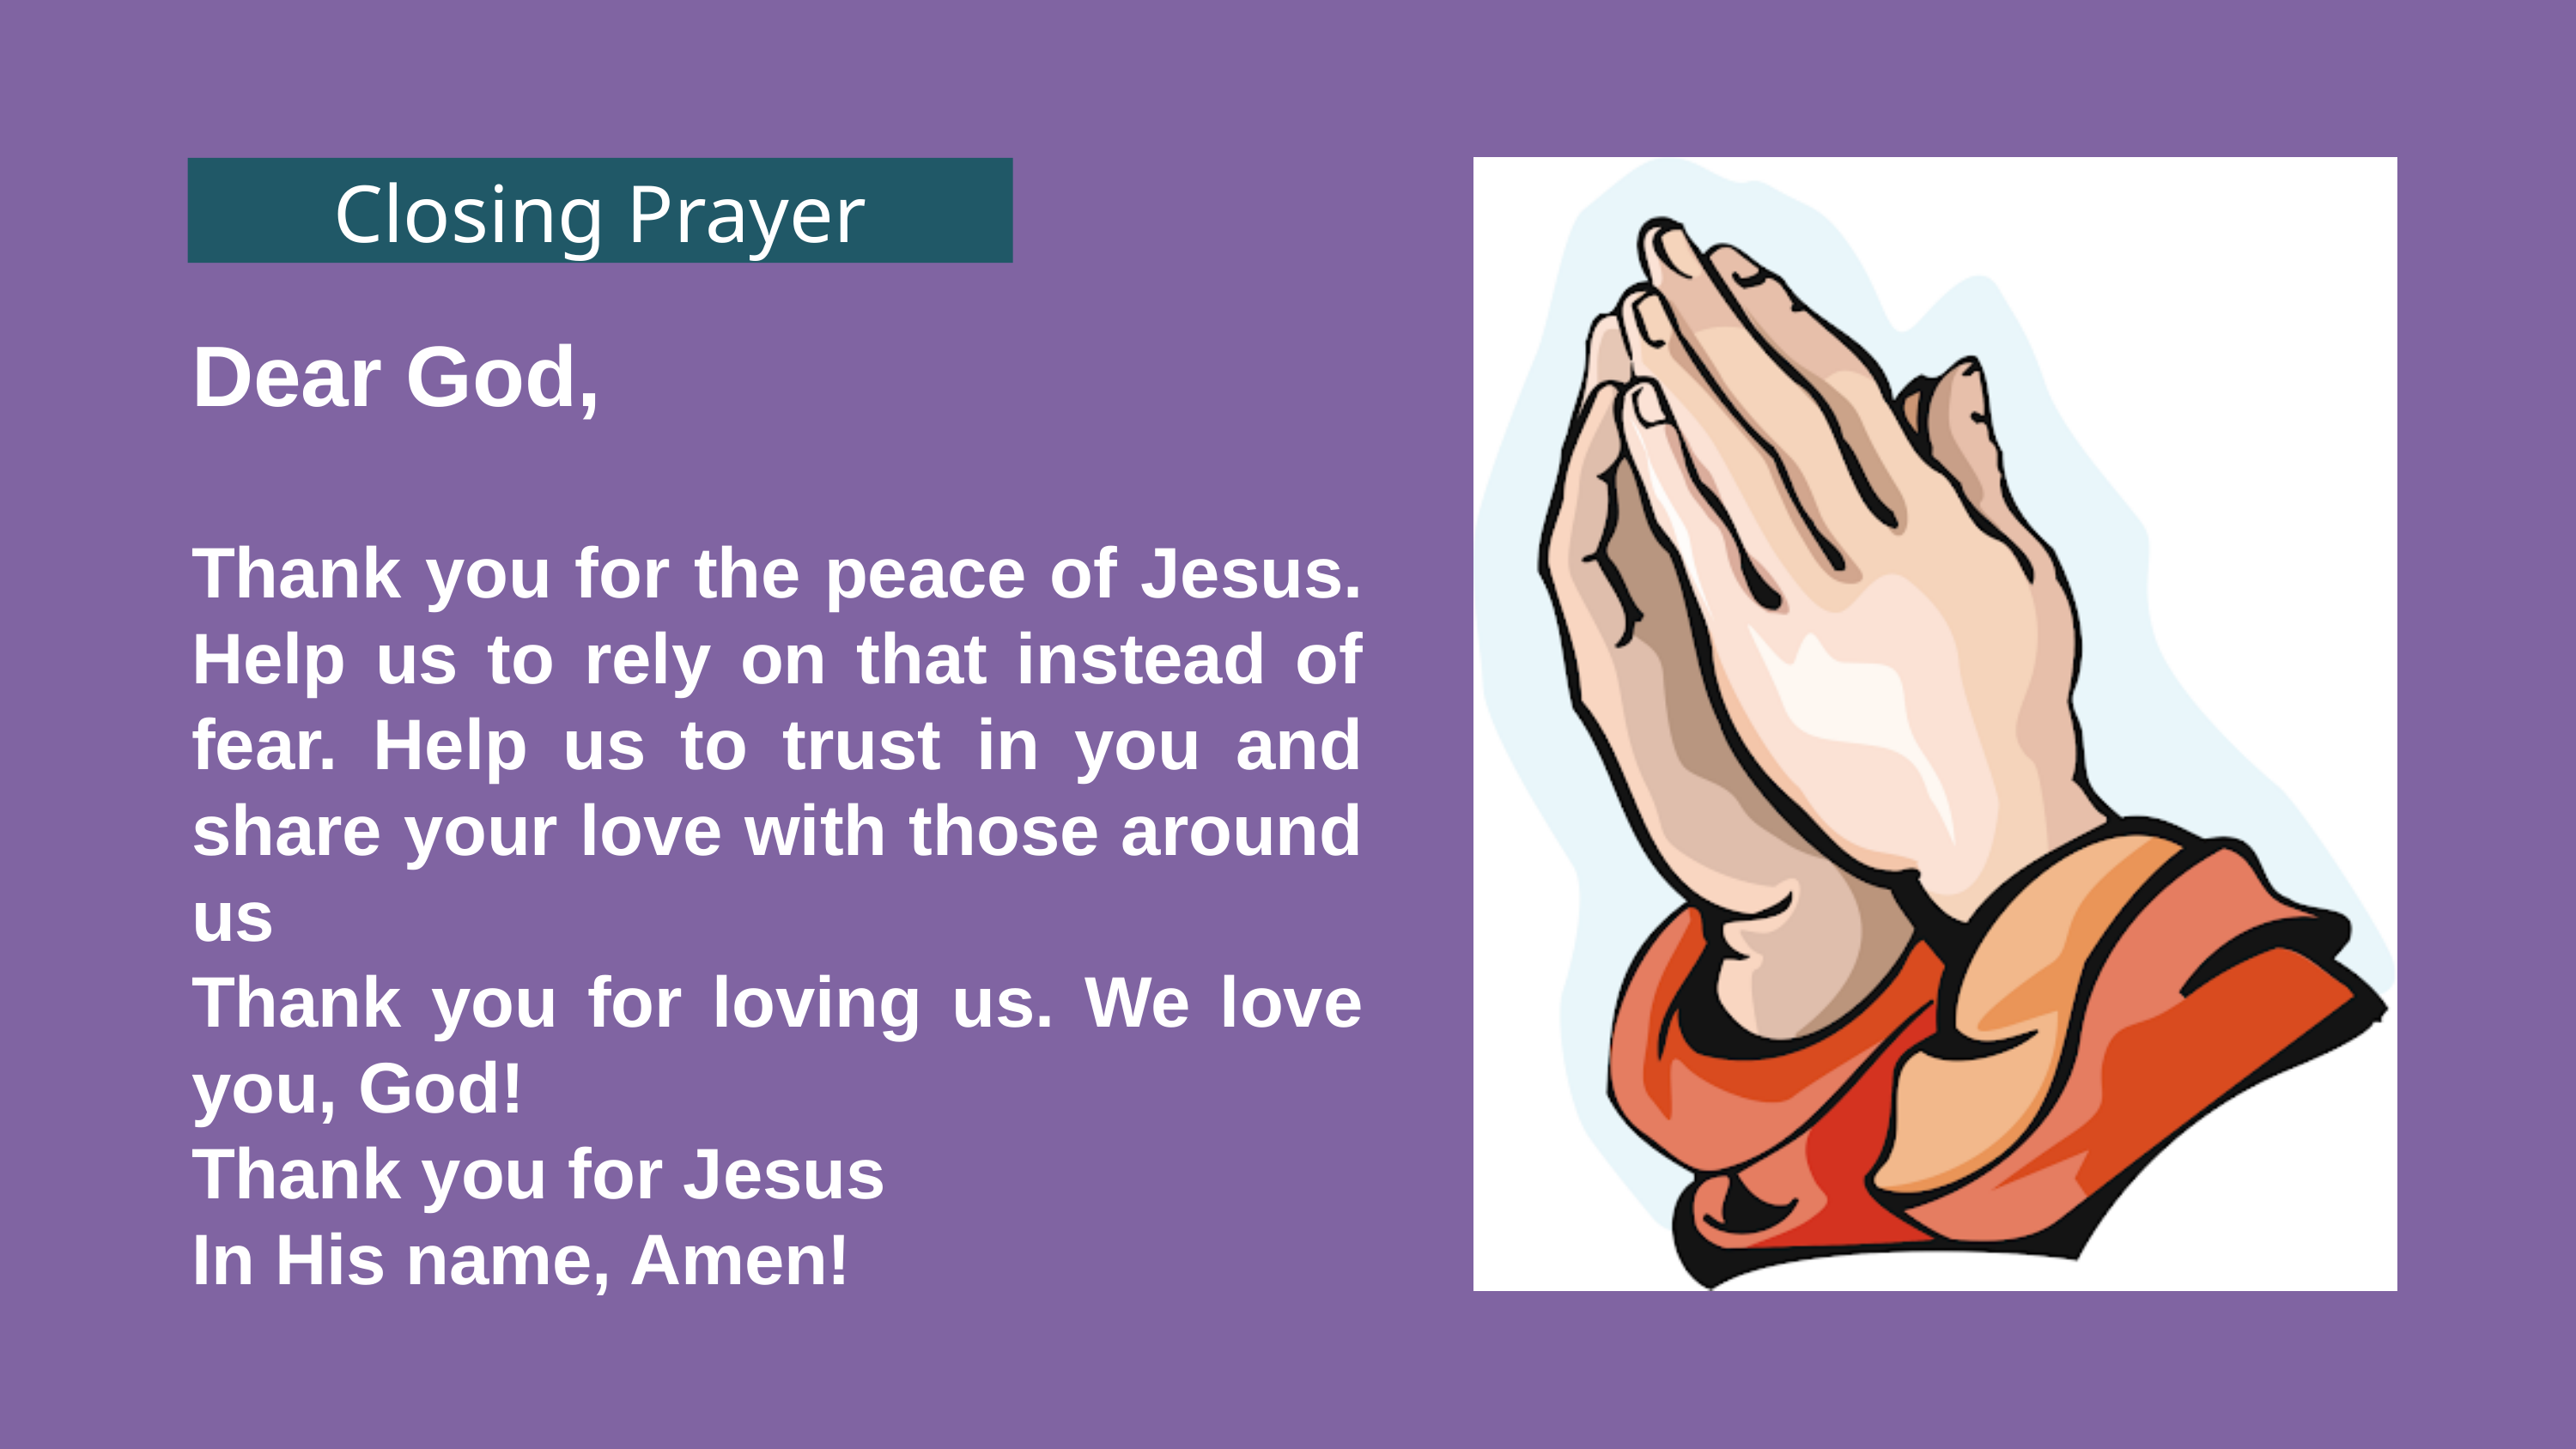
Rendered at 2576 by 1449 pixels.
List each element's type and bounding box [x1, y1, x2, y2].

text_box [178, 157, 2398, 1291]
